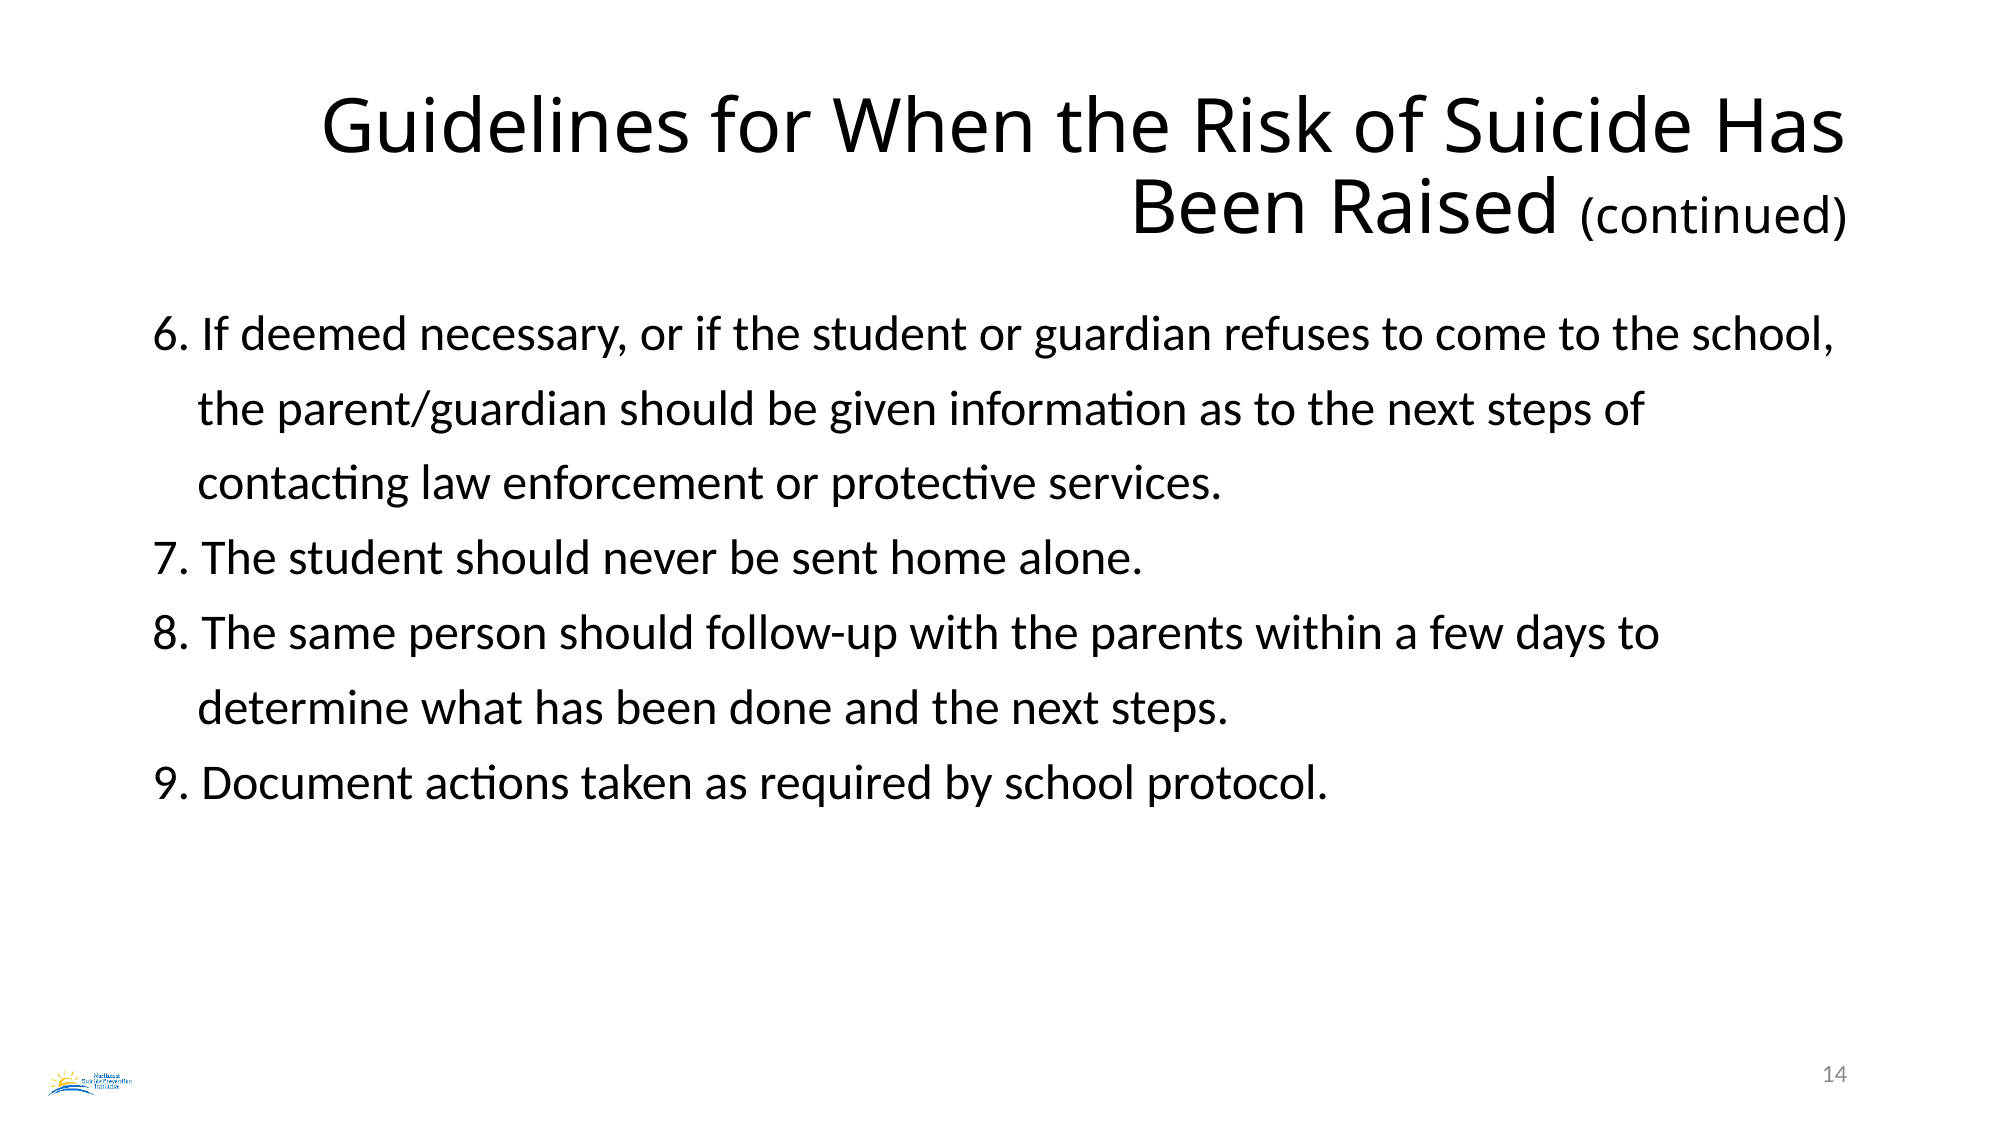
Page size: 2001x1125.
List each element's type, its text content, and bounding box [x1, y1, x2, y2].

list 6. If deemed necessary, or if the student or guardian refuses to come to the school, the parent/guardian should be given information as to the next steps of contacting law enforcement or protective services. 7. The student should never be sent home alone. 8. The same person should follow-up with the parents within a few days to determine what has been done and the next steps. 9. Document actions taken as required by school protocol. [137, 299, 1863, 1014]
picture [45, 1066, 134, 1098]
slide_number 14 [1412, 1042, 1863, 1103]
title Guidelines for When the Risk of Suicide Has Been Raised (continued) [137, 59, 1863, 278]
